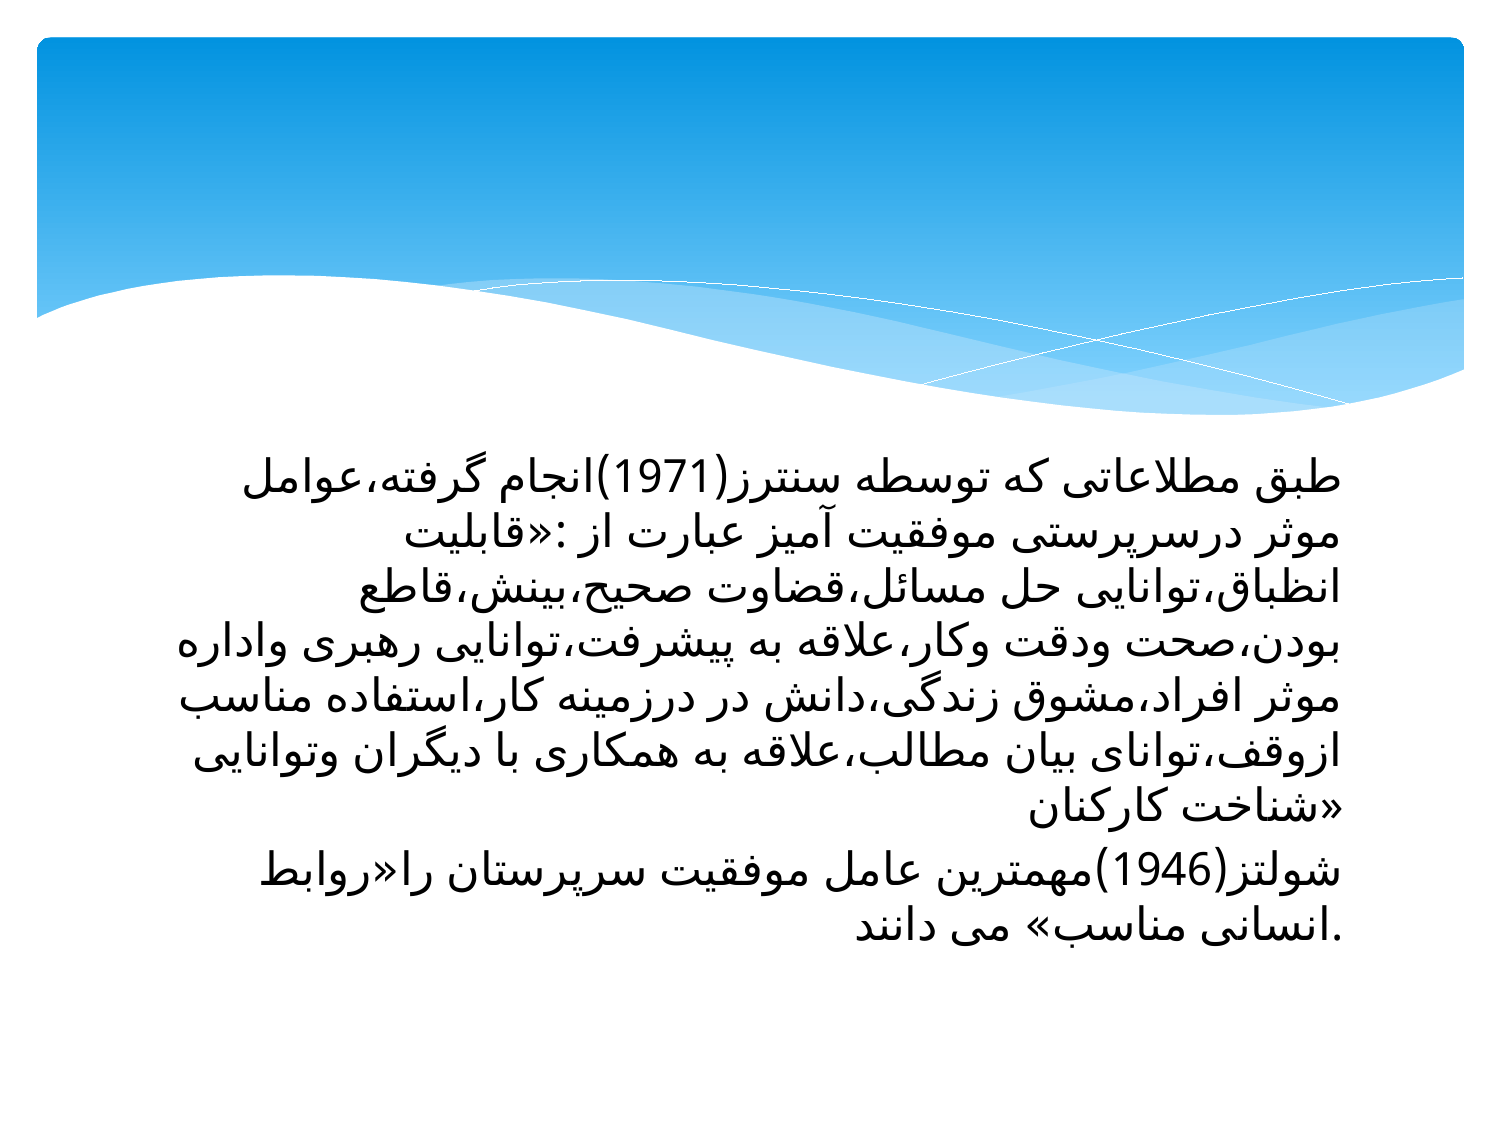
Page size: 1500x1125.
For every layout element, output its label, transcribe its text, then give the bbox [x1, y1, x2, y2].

list طبق مطلاعاتی که توسطه سنترز(1971)انجام گرفته،عوامل موثر درسرپرستی موفقیت آمیز عبارت از :«قابلیت انظباق،توانایی حل مسائل،قضاوت صحیح،بینش،قاطع بودن،صحت ودقت وکار،علاقه به پیشرفت،توانایی رهبری واداره موثر افراد،مشوق زندگی،دانش در درزمینه کار،استفاده مناسب ازوقف،توانای بیان مطالب،علاقه به همکاری با دیگران وتوانایی شناخت کارکنان» شولتز(1946)مهمترین عامل موفقیت سرپرستان را«روابط انسانی مناسب» می دانند. [143, 438, 1359, 1005]
